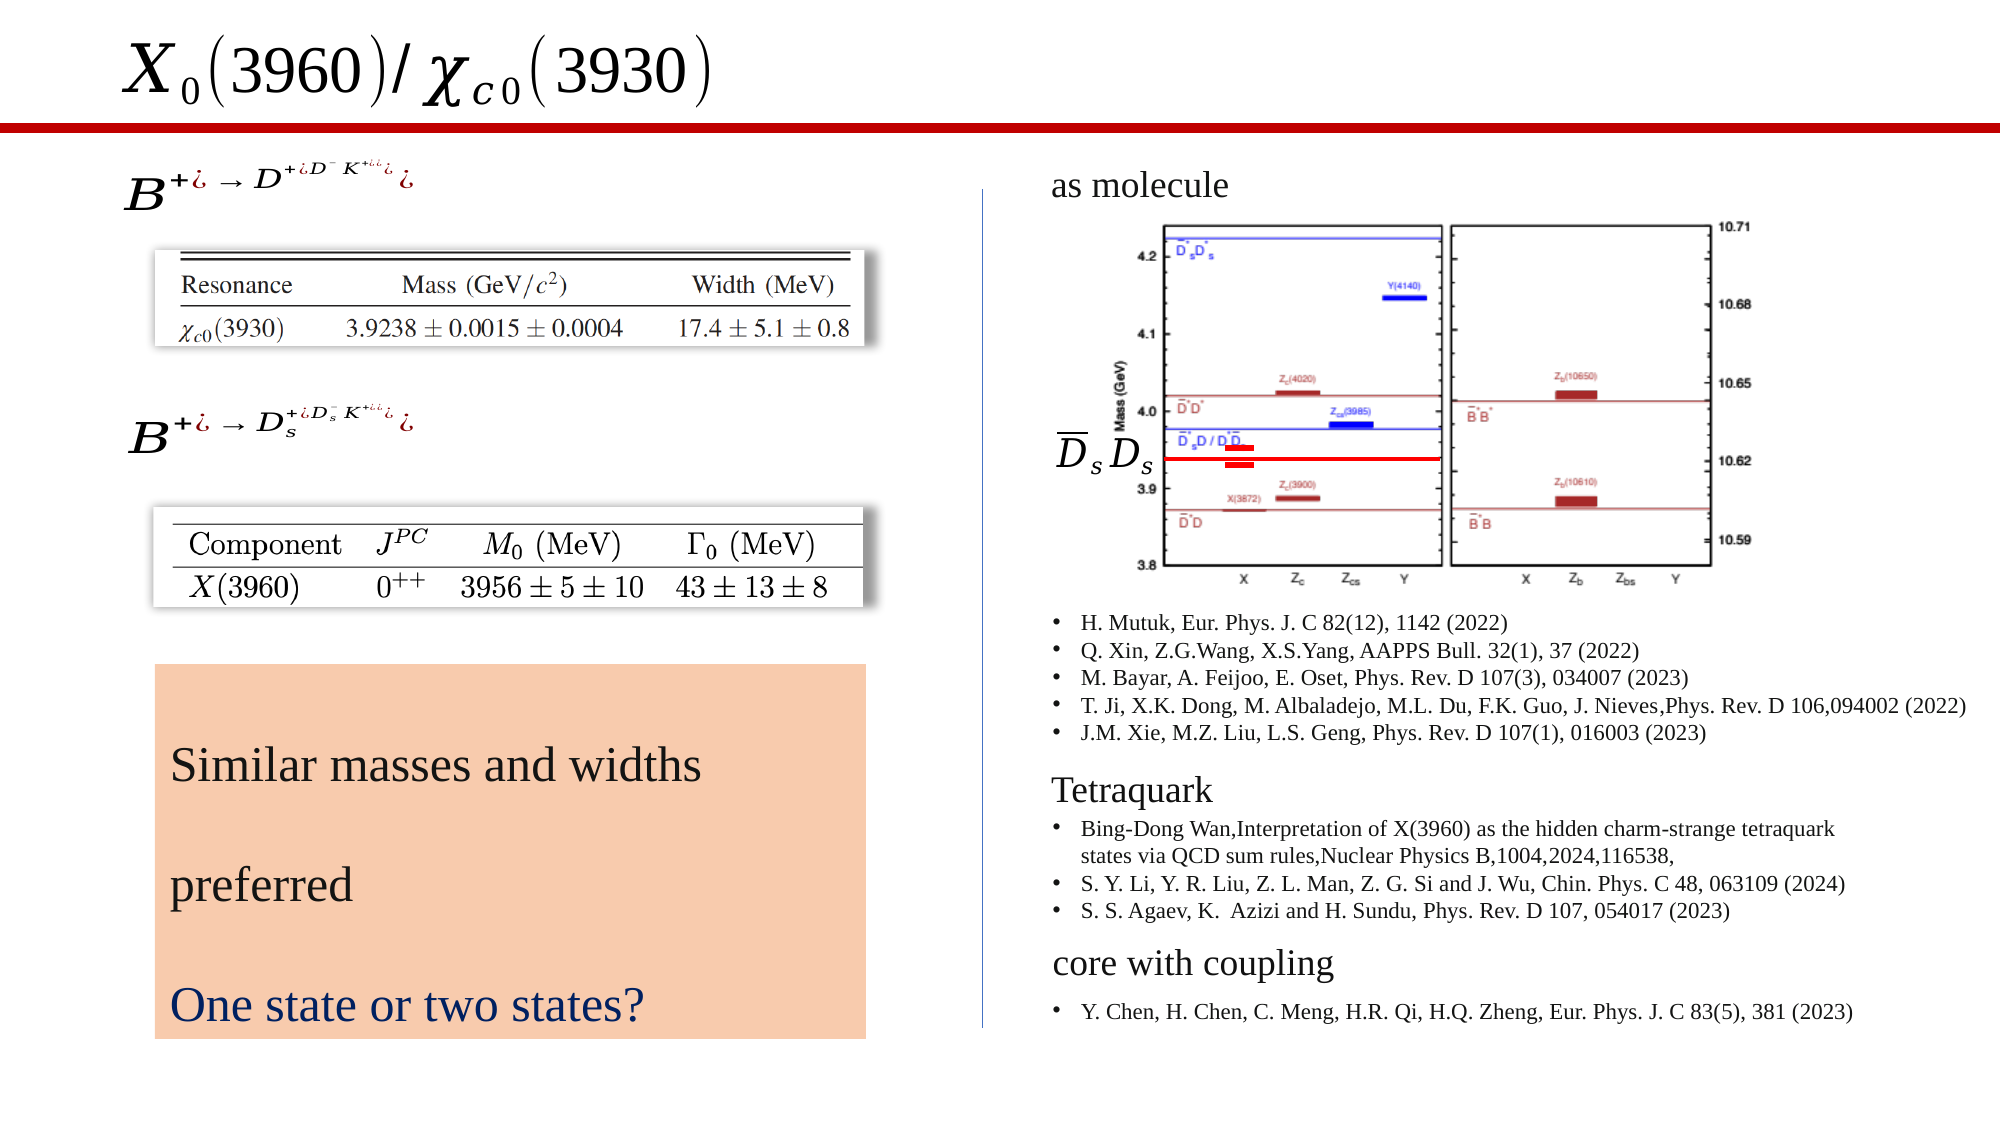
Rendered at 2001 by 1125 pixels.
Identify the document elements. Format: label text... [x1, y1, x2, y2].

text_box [1108, 213, 1754, 596]
picture [154, 250, 865, 346]
text_box Bing-Dong Wan,Interpretation of X(3960) as the hidden charm-strange tetraquark states via QCD sum rules,Nuclear Physics B,1004,2024,116538, S. Y. Li, Y. R. Liu, Z. L. Man, Z. G. Si and J. Wu, Chin. Phys. C 48, 063109 (2024) S. S. Agaev, K. Azizi and H. Sundu, Phys. Rev. D 107, 054017 (2023) [1038, 806, 1871, 931]
text_box Tetraquark [1036, 757, 1472, 818]
text_box H. Mutuk, Eur. Phys. J. C 82(12), 1142 (2022) Q. Xin, Z.G.Wang, X.S.Yang, AAPPS Bull. 32(1), 37 (2022) M. Bayar, A. Feijoo, E. Oset, Phys. Rev. D 107(3), 034007 (2023) T. Ji, X.K. Dong, M. Albaladejo, M.L. Du, F.K. Guo, J. Nieves,Phys. Rev. D 106,094002 (2022) J.M. Xie, M.Z. Liu, L.S. Geng, Phys. Rev. D 107(1), 016003 (2023) [1037, 600, 2000, 753]
text_box Y. Chen, H. Chen, C. Meng, H.R. Qi, H.Q. Zheng, Eur. Phys. J. C 83(5), 381 (2023) [1038, 988, 1902, 1032]
picture [153, 507, 863, 607]
